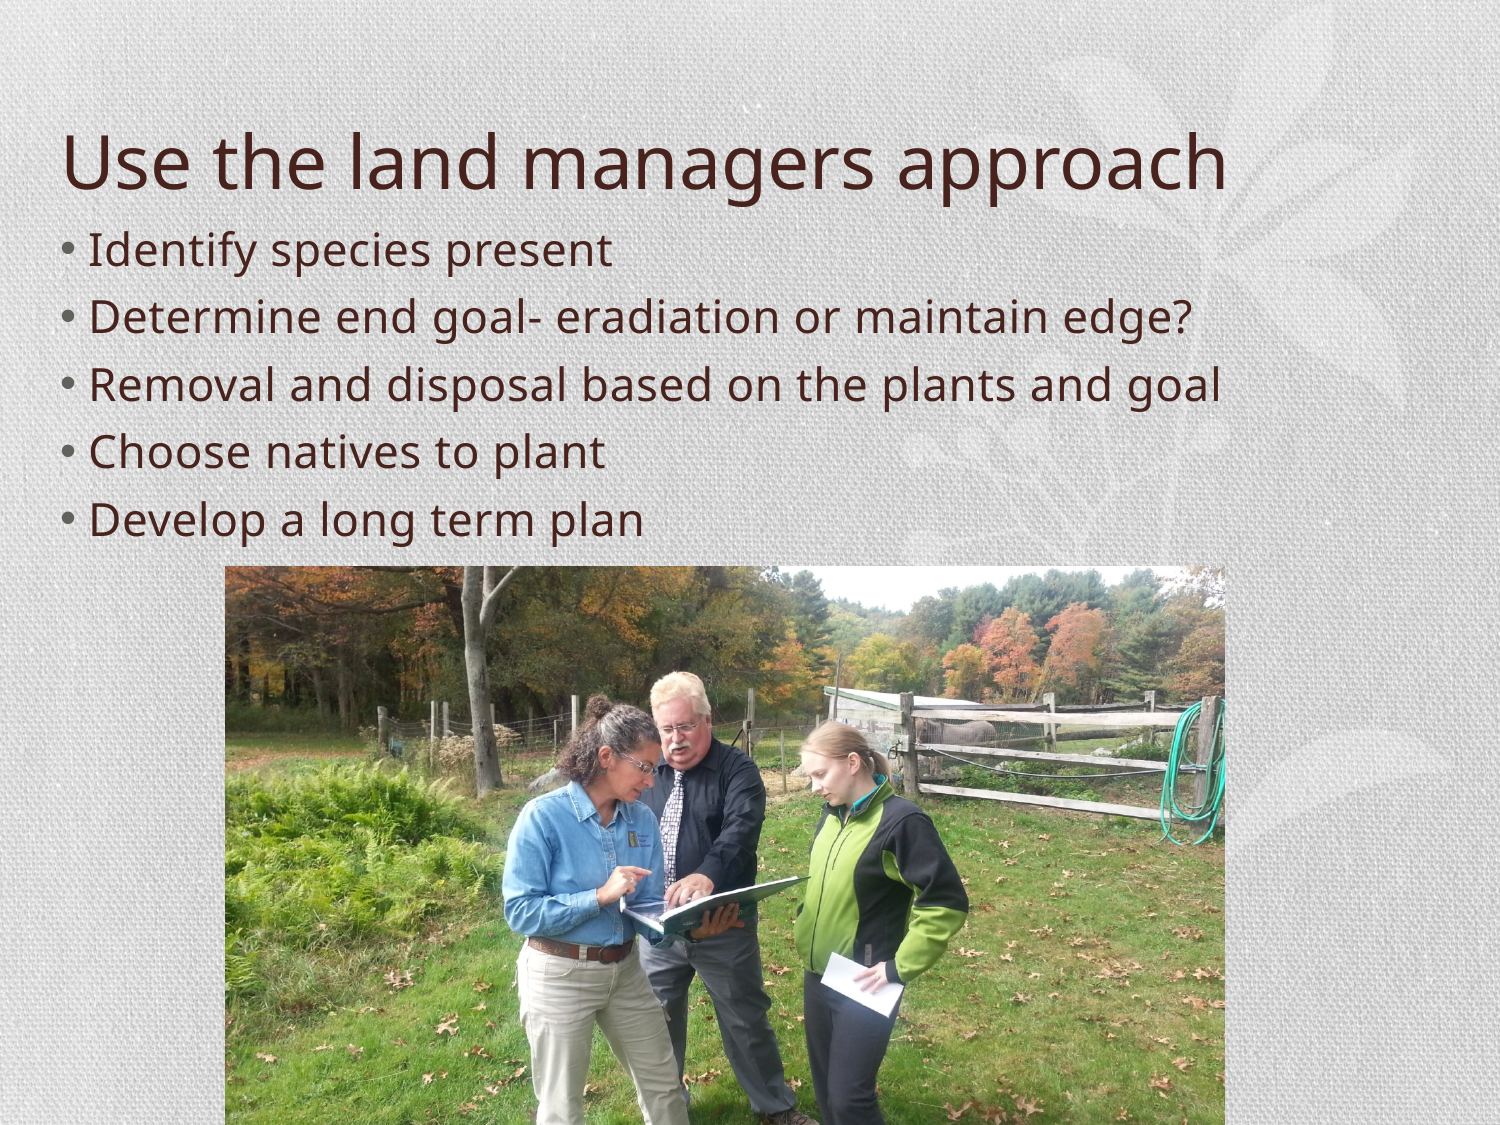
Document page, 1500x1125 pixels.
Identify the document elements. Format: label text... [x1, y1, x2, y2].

title Use the land managers approach [45, 37, 1455, 213]
picture [224, 566, 1226, 1125]
list Identify species present Determine end goal- eradiation or maintain edge? Removal and disposal based on the plants and goal Choose natives to plant Develop a long term plan [45, 213, 1455, 1023]
